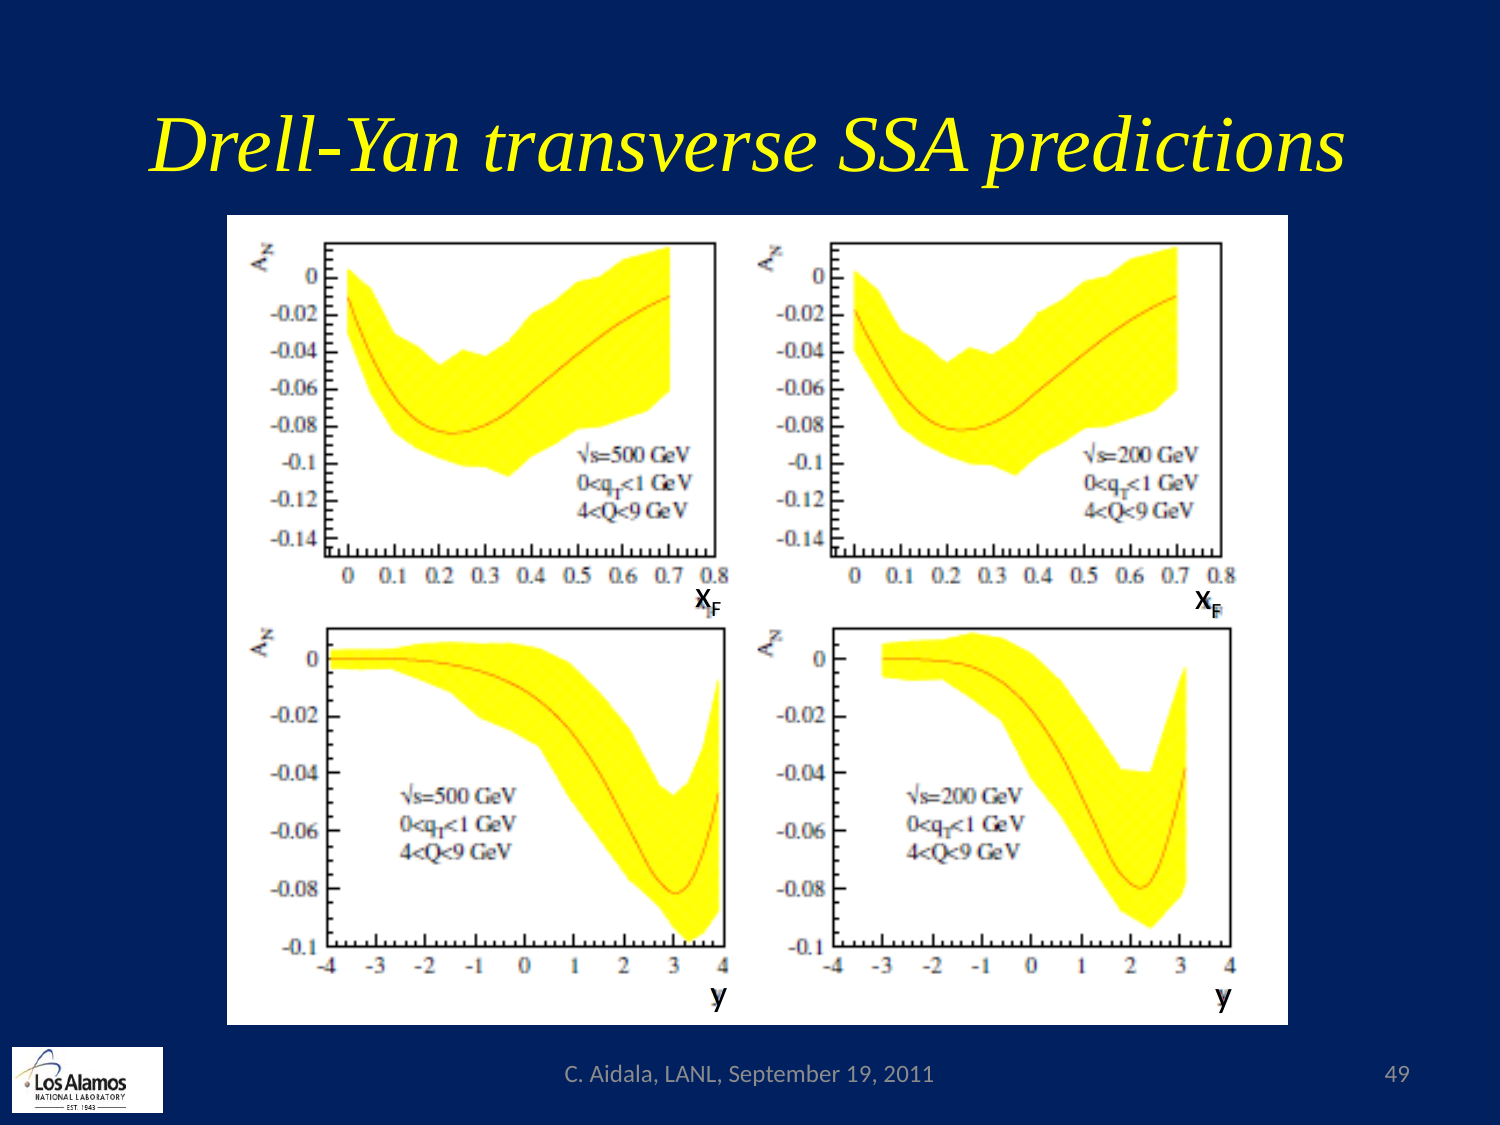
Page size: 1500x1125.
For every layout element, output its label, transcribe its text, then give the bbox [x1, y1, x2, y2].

slide_number 49 [1074, 1042, 1425, 1103]
title Drell-Yan transverse SSA predictions [75, 45, 1425, 233]
picture [12, 1047, 163, 1113]
footer C. Aidala, LANL, September 19, 2011 [512, 1042, 988, 1103]
picture [226, 214, 1288, 1026]
